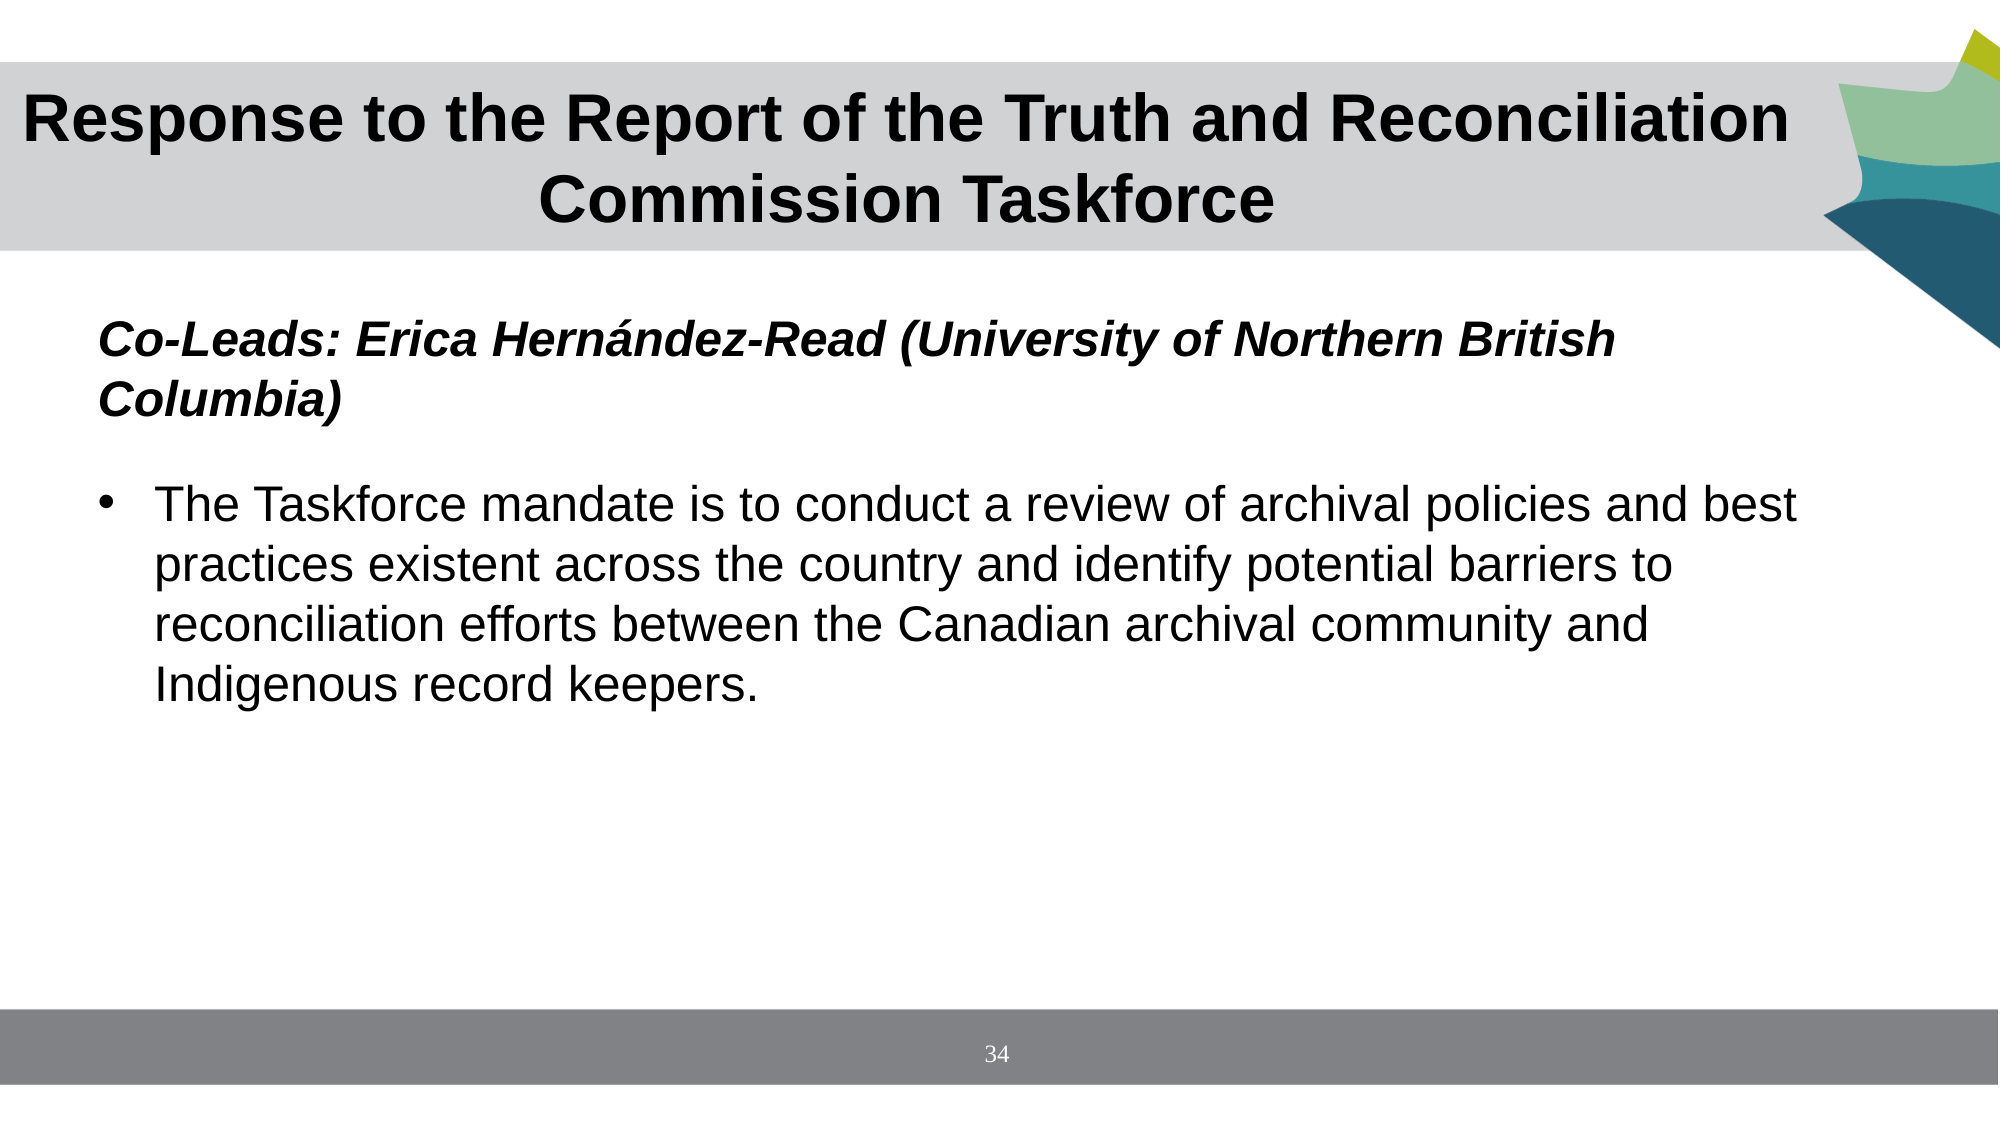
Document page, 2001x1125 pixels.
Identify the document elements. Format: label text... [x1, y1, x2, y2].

title Response to the Report of the Truth and Reconciliation Commission Taskforce [0, 66, 1816, 244]
slide_number 34 [763, 1022, 1231, 1083]
list Co-Leads: Erica Hernández-Read (University of Northern British Columbia) The Taskforce mandate is to conduct a review of archival policies and best practices existent across the country and identify potential barriers to reconciliation efforts between the Canadian archival community and Indigenous record keepers. [82, 261, 1863, 1000]
picture [0, 0, 2000, 1125]
